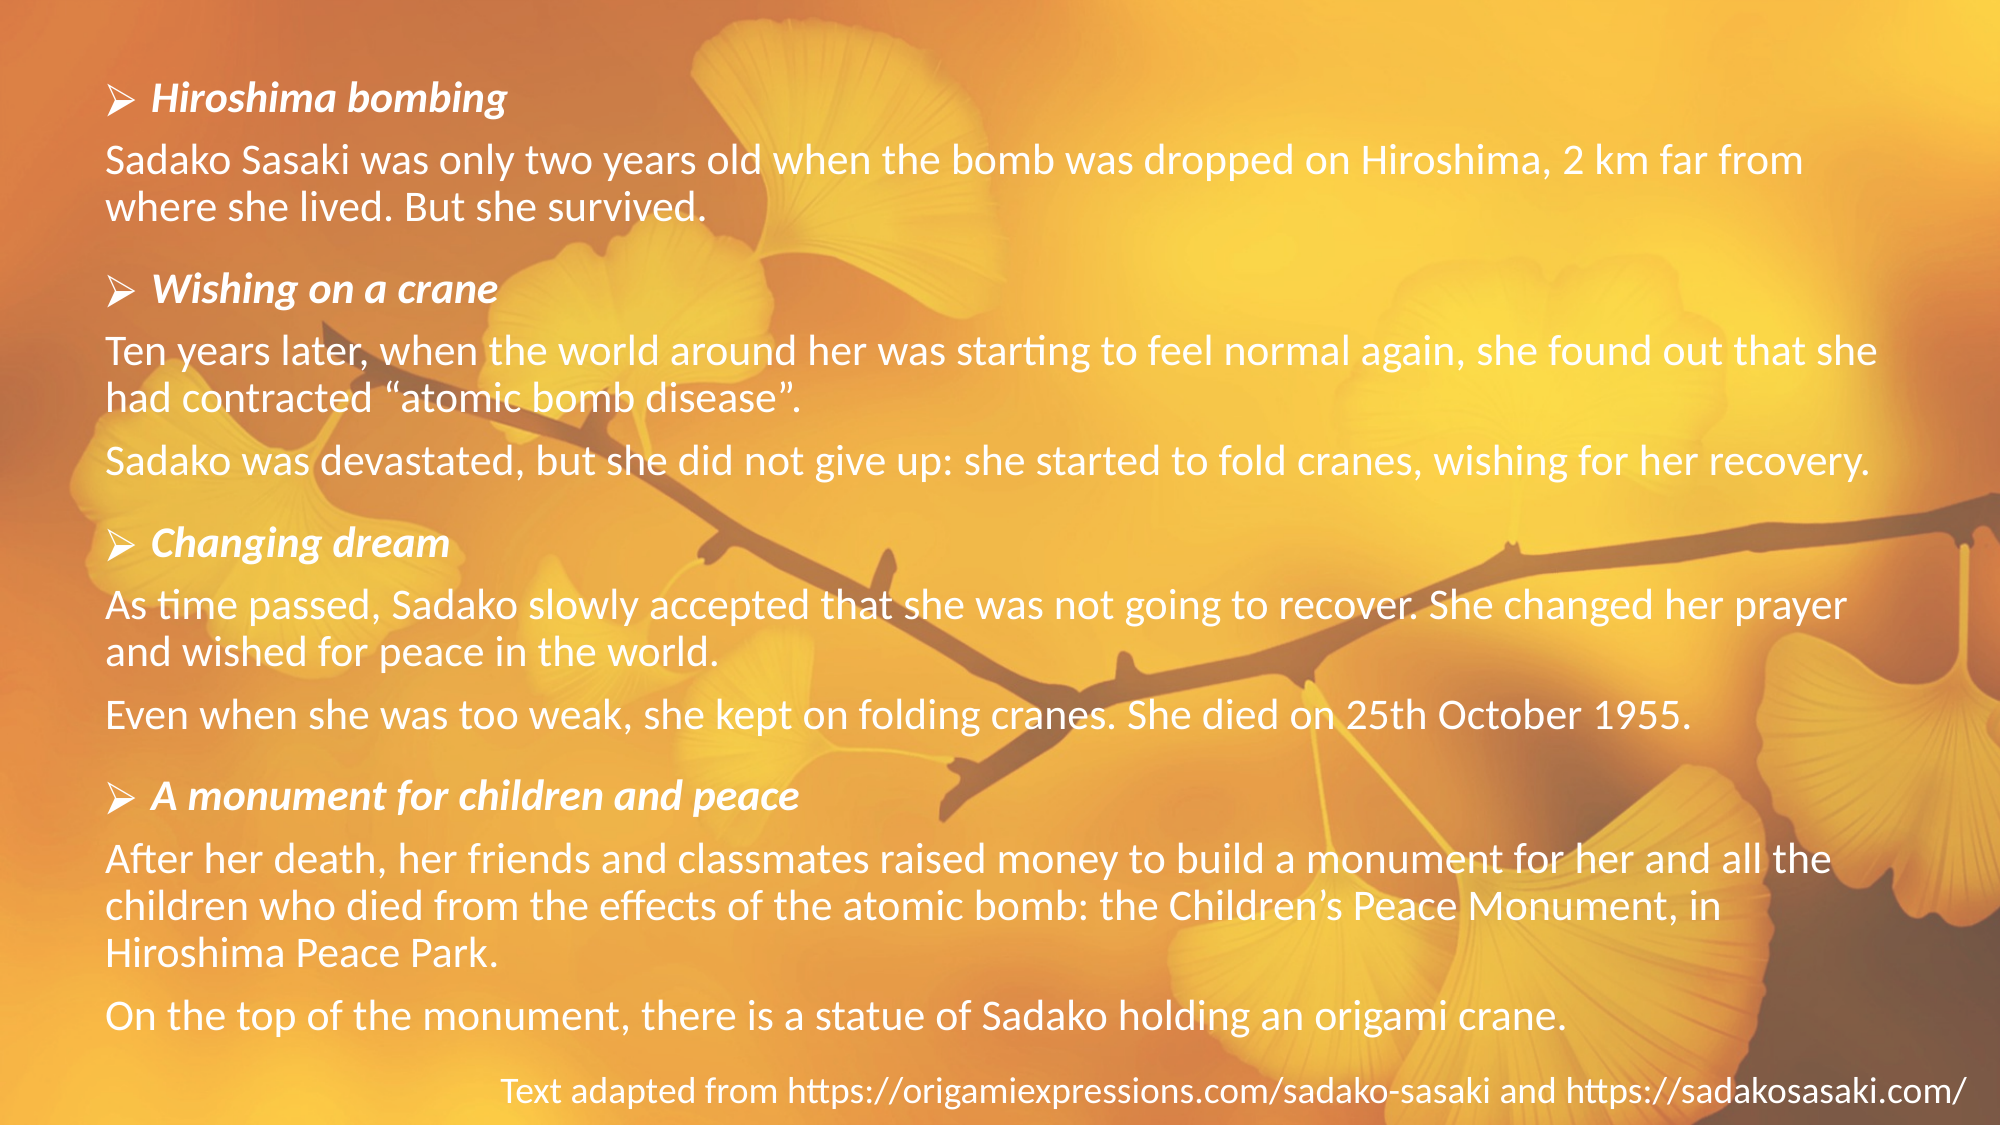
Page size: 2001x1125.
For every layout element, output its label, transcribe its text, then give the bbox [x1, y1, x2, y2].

text_box Text adapted from https://origamiexpressions.com/sadako-sasaki and https://sadakosasaki.com/ [485, 1058, 2000, 1118]
list Hiroshima bombing Sadako Sasaki was only two years old when the bomb was dropped on Hiroshima, 2 km far from where she lived. But she survived. Wishing on a crane Ten years later, when the world around her was starting to feel normal again, she found out that she had contracted “atomic bomb disease”. Sadako was devastated, but she did not give up: she started to fold cranes, wishing for her recovery. Changing dream As time passed, Sadako slowly accepted that she was not going to recover. She changed her prayer and wished for peace in the world. Even when she was too weak, she kept on folding cranes. She died on 25th October 1955. A monument for children and peace After her death, her friends and classmates raised money to build a monument for her and all the children who died from the effects of the atomic bomb: the Children’s Peace Monument, in Hiroshima Peace Park. On the top of the monument, there is a statue of Sadako holding an origami crane. [90, 66, 1911, 1059]
